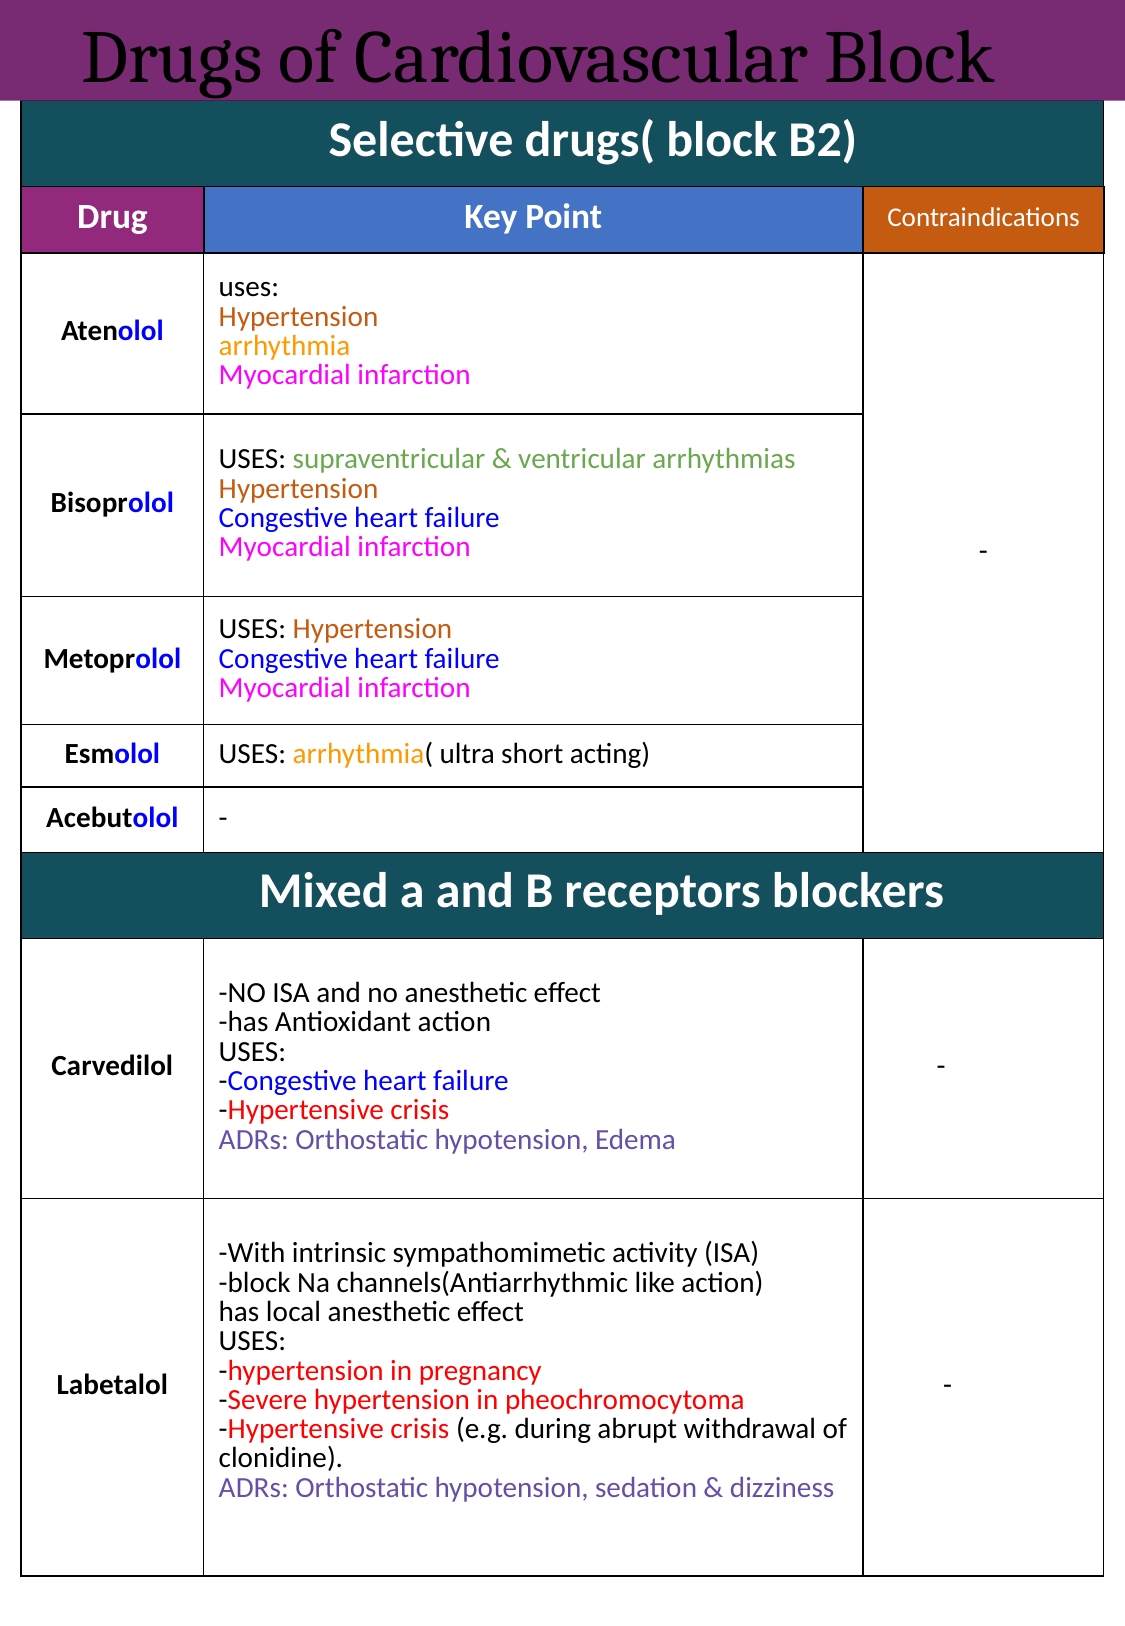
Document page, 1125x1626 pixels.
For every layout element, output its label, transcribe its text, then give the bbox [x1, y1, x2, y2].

text_box Drugs of Cardiovascular Block [0, 0, 1125, 101]
table_cell Carvedilol [22, 939, 203, 1198]
table_cell - [864, 254, 1103, 852]
table_cell Esmolol [22, 725, 203, 786]
table_cell -With intrinsic sympathomimetic activity (ISA) -block Na channels(Antiarrhythmic like action) has local anesthetic effect USES: -hypertension in pregnancy -Severe hypertension in pheochromocytoma -Hypertensive crisis (e.g. during abrupt withdrawal of clonidine). ADRs: Orthostatic hypotension, sedation & dizziness [204, 1199, 862, 1575]
table_cell Drug [22, 187, 203, 252]
table_cell Mixed a and B receptors blockers [22, 853, 1103, 938]
table_cell Labetalol [22, 1199, 203, 1575]
table_cell - [864, 1199, 1103, 1575]
table_cell uses: Hypertension arrhythmia Myocardial infarction [204, 254, 862, 413]
table_header Selective drugs( block B2) [22, 101, 1103, 186]
table_cell Contraindications [864, 187, 1103, 252]
table_cell Bisoprolol [22, 415, 203, 596]
table_cell USES: arrhythmia( ultra short acting) [204, 725, 862, 786]
table_cell - [864, 939, 1103, 1198]
table_cell - [204, 788, 862, 852]
table_cell Key Point [205, 187, 862, 252]
table_cell USES: Hypertension Congestive heart failure Myocardial infarction [204, 597, 862, 724]
table_cell Acebutolol [22, 788, 203, 852]
table_cell USES: supraventricular & ventricular arrhythmias Hypertension Congestive heart failure Myocardial infarction [204, 415, 862, 596]
table_cell -NO ISA and no anesthetic effect -has Antioxidant action USES: -Congestive heart failure -Hypertensive crisis ADRs: Orthostatic hypotension, Edema [204, 939, 862, 1198]
table_cell Atenolol [22, 254, 203, 413]
table_cell Metoprolol [22, 597, 203, 724]
